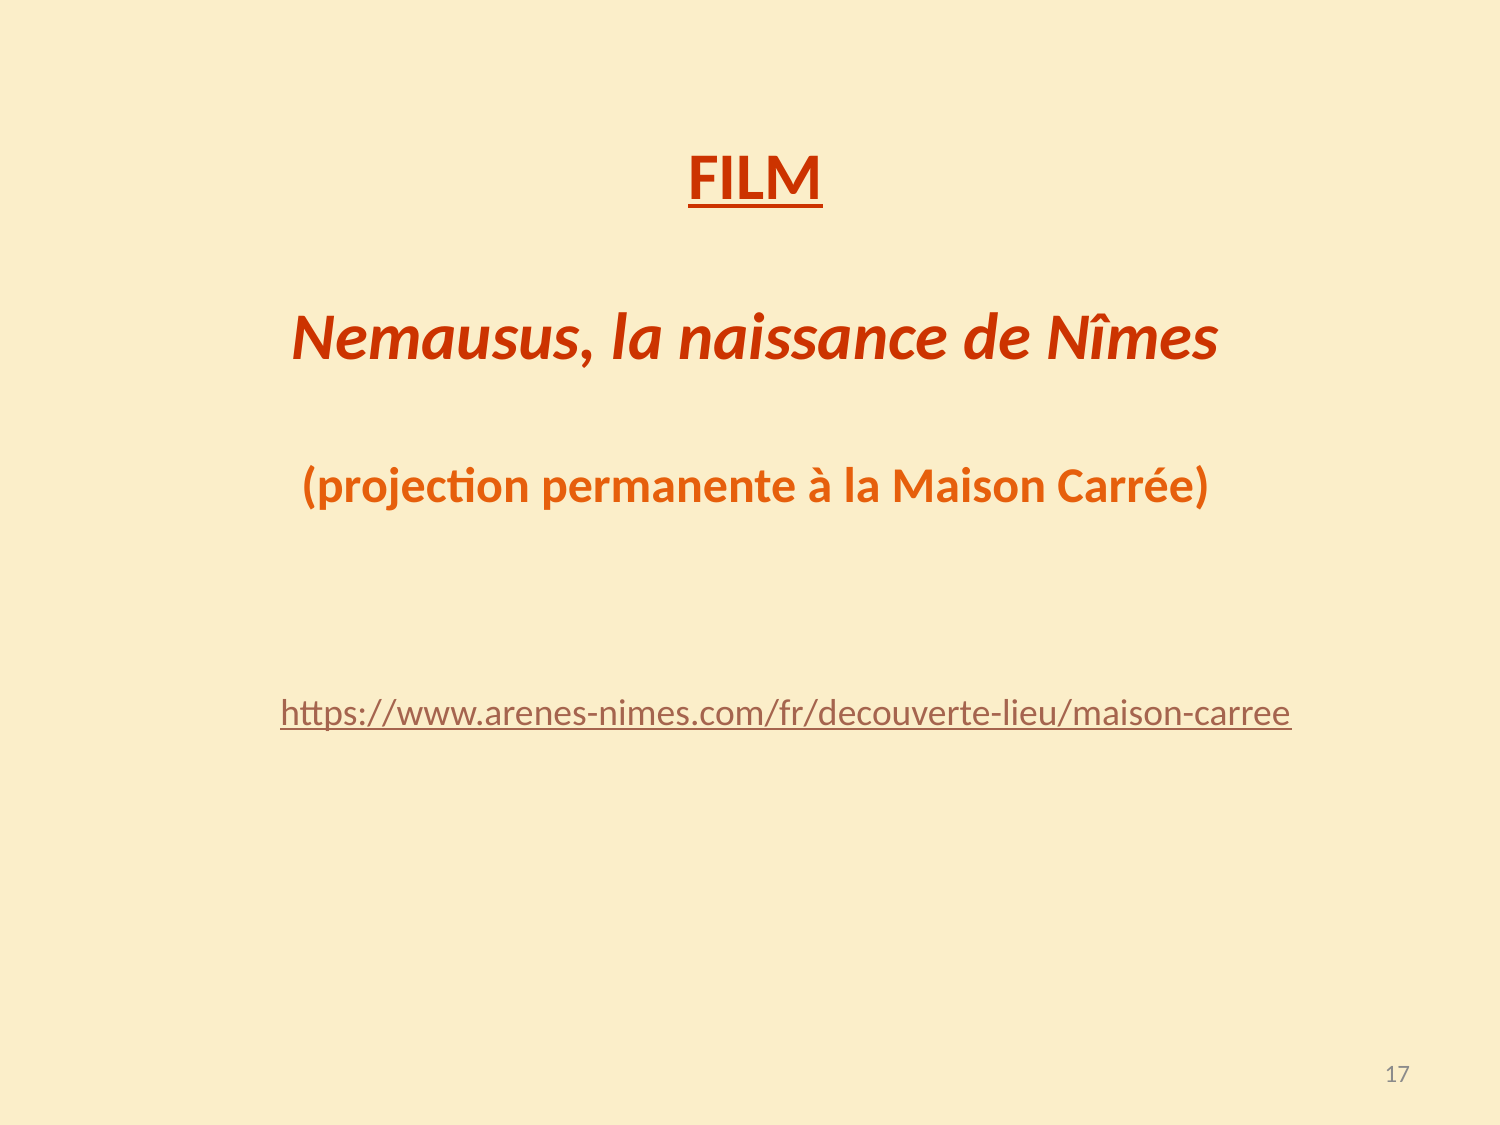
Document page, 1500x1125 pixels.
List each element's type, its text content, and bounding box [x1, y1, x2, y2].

slide_number 17 [1074, 1042, 1425, 1103]
text_box https://www.arenes-nimes.com/fr/decouverte-lieu/maison-carree [265, 680, 1365, 741]
text_box FILM Nemausus, la naissance de Nîmes (projection permanente à la Maison Carrée) [242, 125, 1270, 520]
